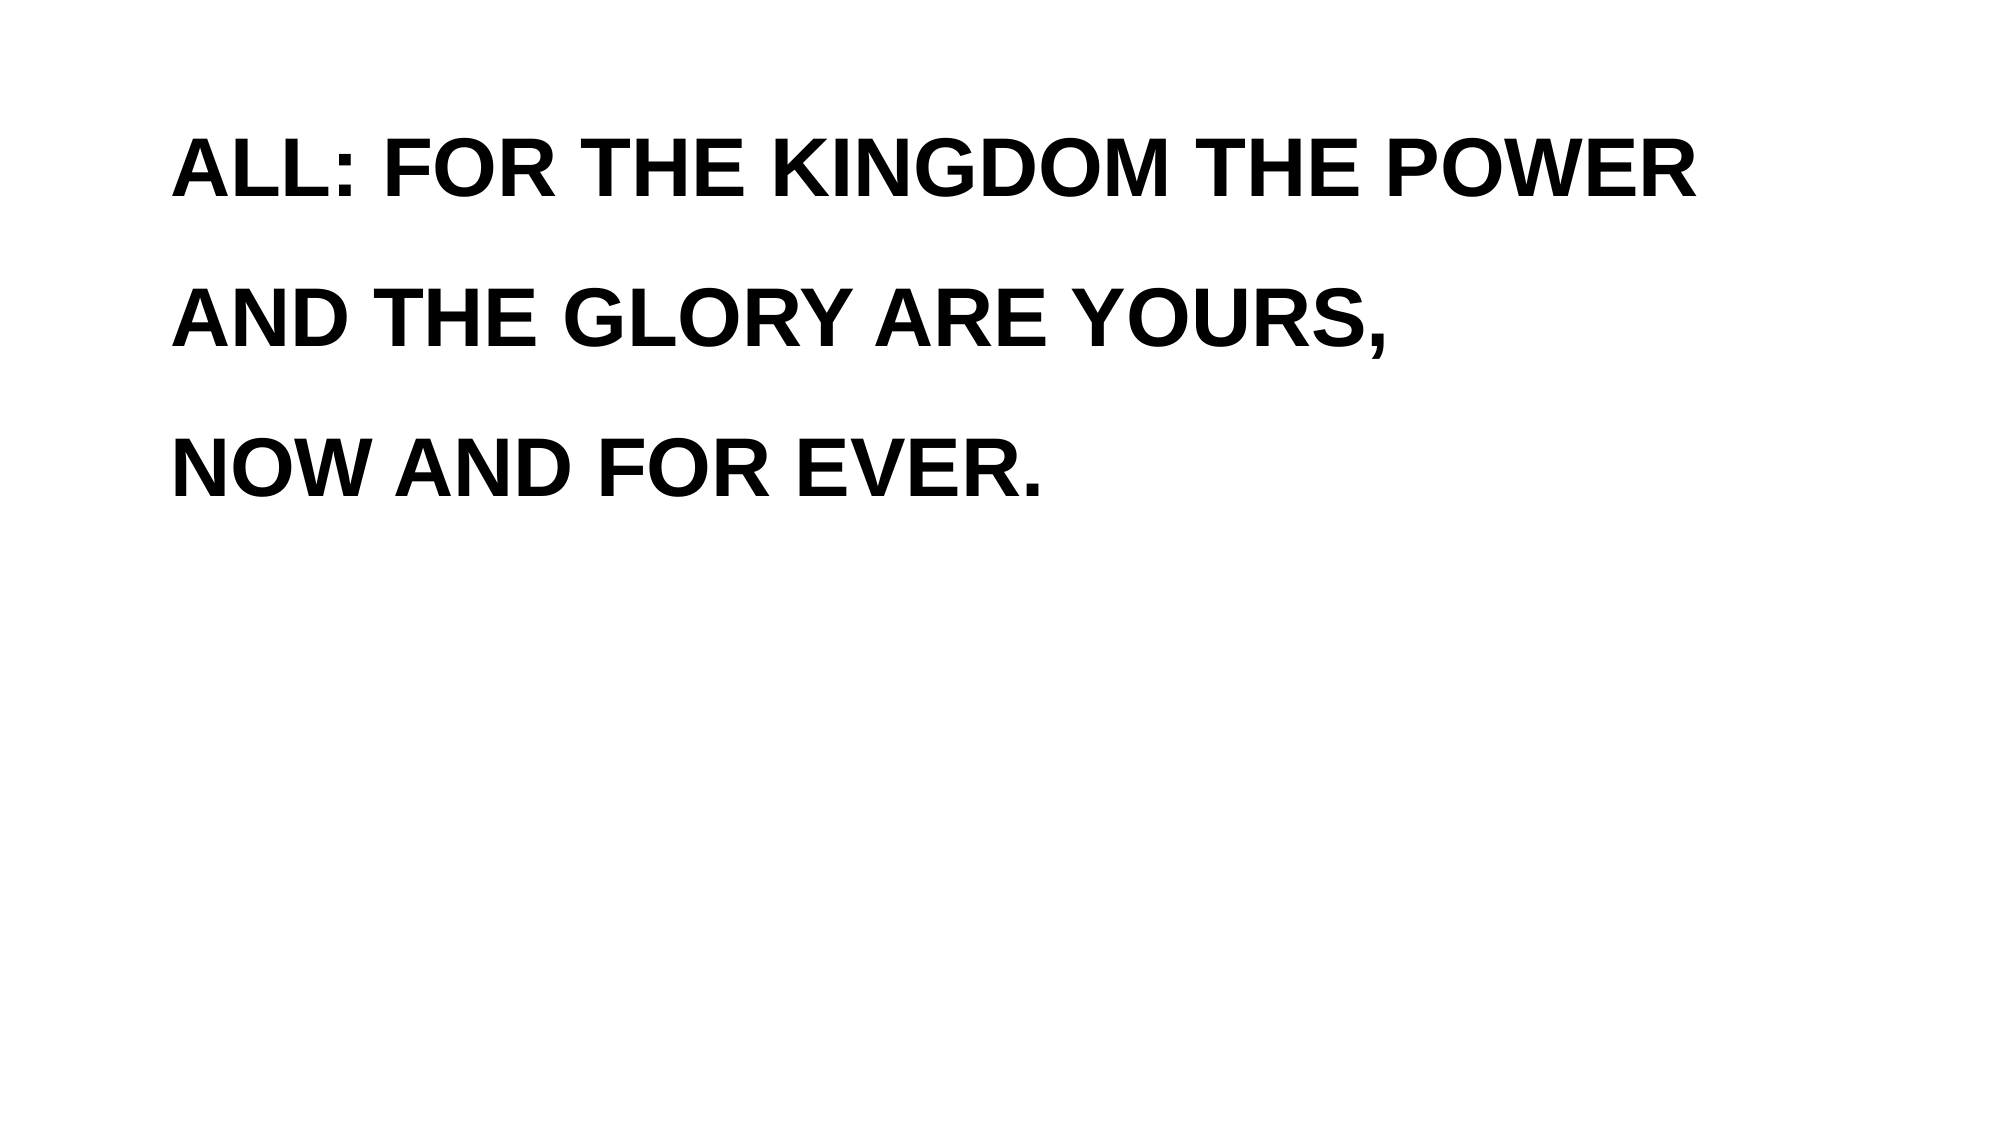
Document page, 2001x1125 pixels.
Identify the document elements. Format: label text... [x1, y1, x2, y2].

text_box ALL: FOR THE KINGDOM THE POWER AND THE GLORY ARE YOURS, NOW AND FOR EVER. [155, 55, 1822, 721]
